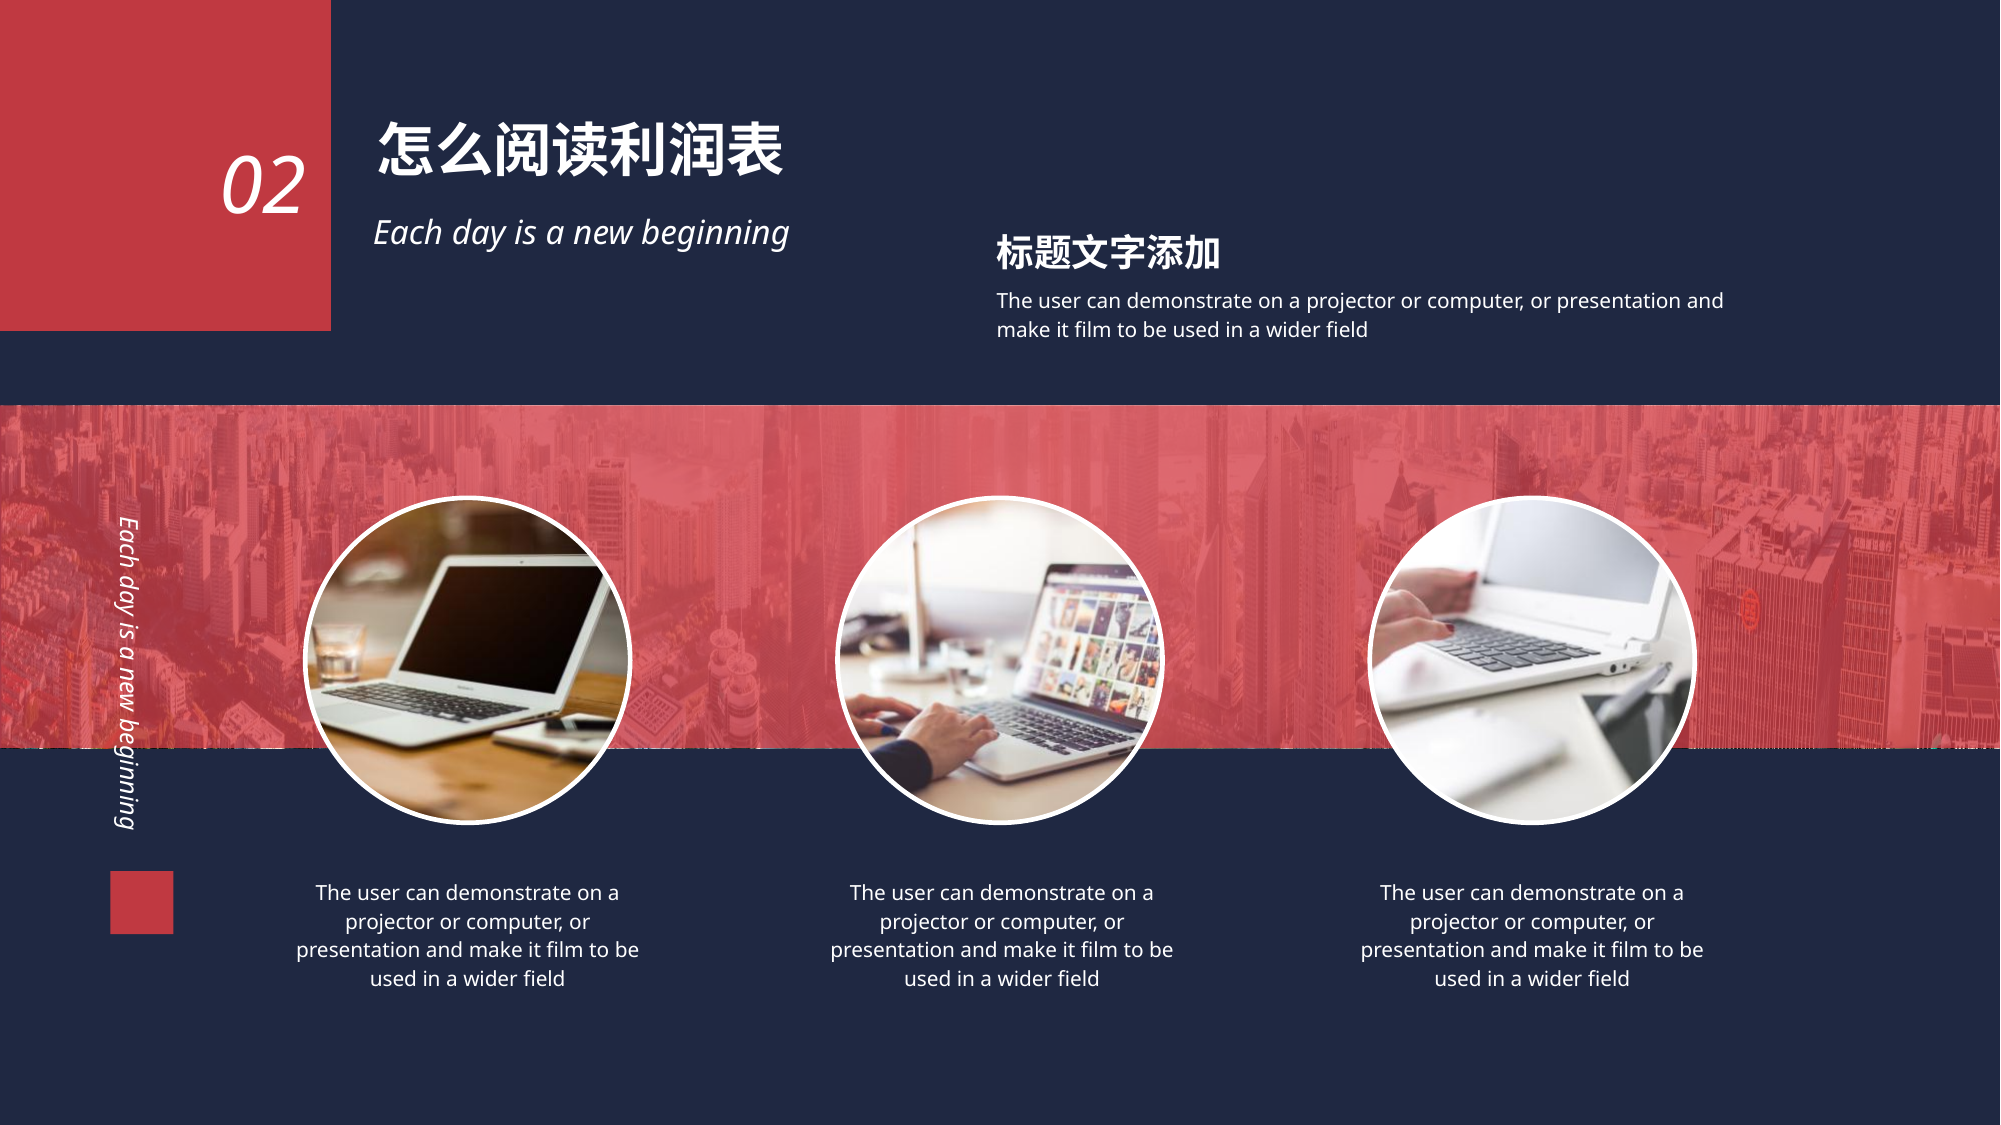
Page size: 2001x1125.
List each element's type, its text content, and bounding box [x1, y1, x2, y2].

text_box [0, 0, 332, 332]
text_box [110, 476, 174, 935]
text_box [1394, 749, 1670, 824]
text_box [981, 221, 1758, 350]
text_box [141, 105, 1037, 256]
text_box The user can demonstrate on a projector or computer, or presentation and make it film to be used in a wider field [1337, 869, 1728, 998]
text_box The user can demonstrate on a projector or computer, or presentation and make it film to be used in a wider field [272, 869, 663, 998]
text_box [862, 749, 1138, 824]
text_box The user can demonstrate on a projector or computer, or presentation and make it film to be used in a wider field [807, 869, 1197, 998]
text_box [0, 405, 2000, 749]
text_box [330, 749, 606, 824]
